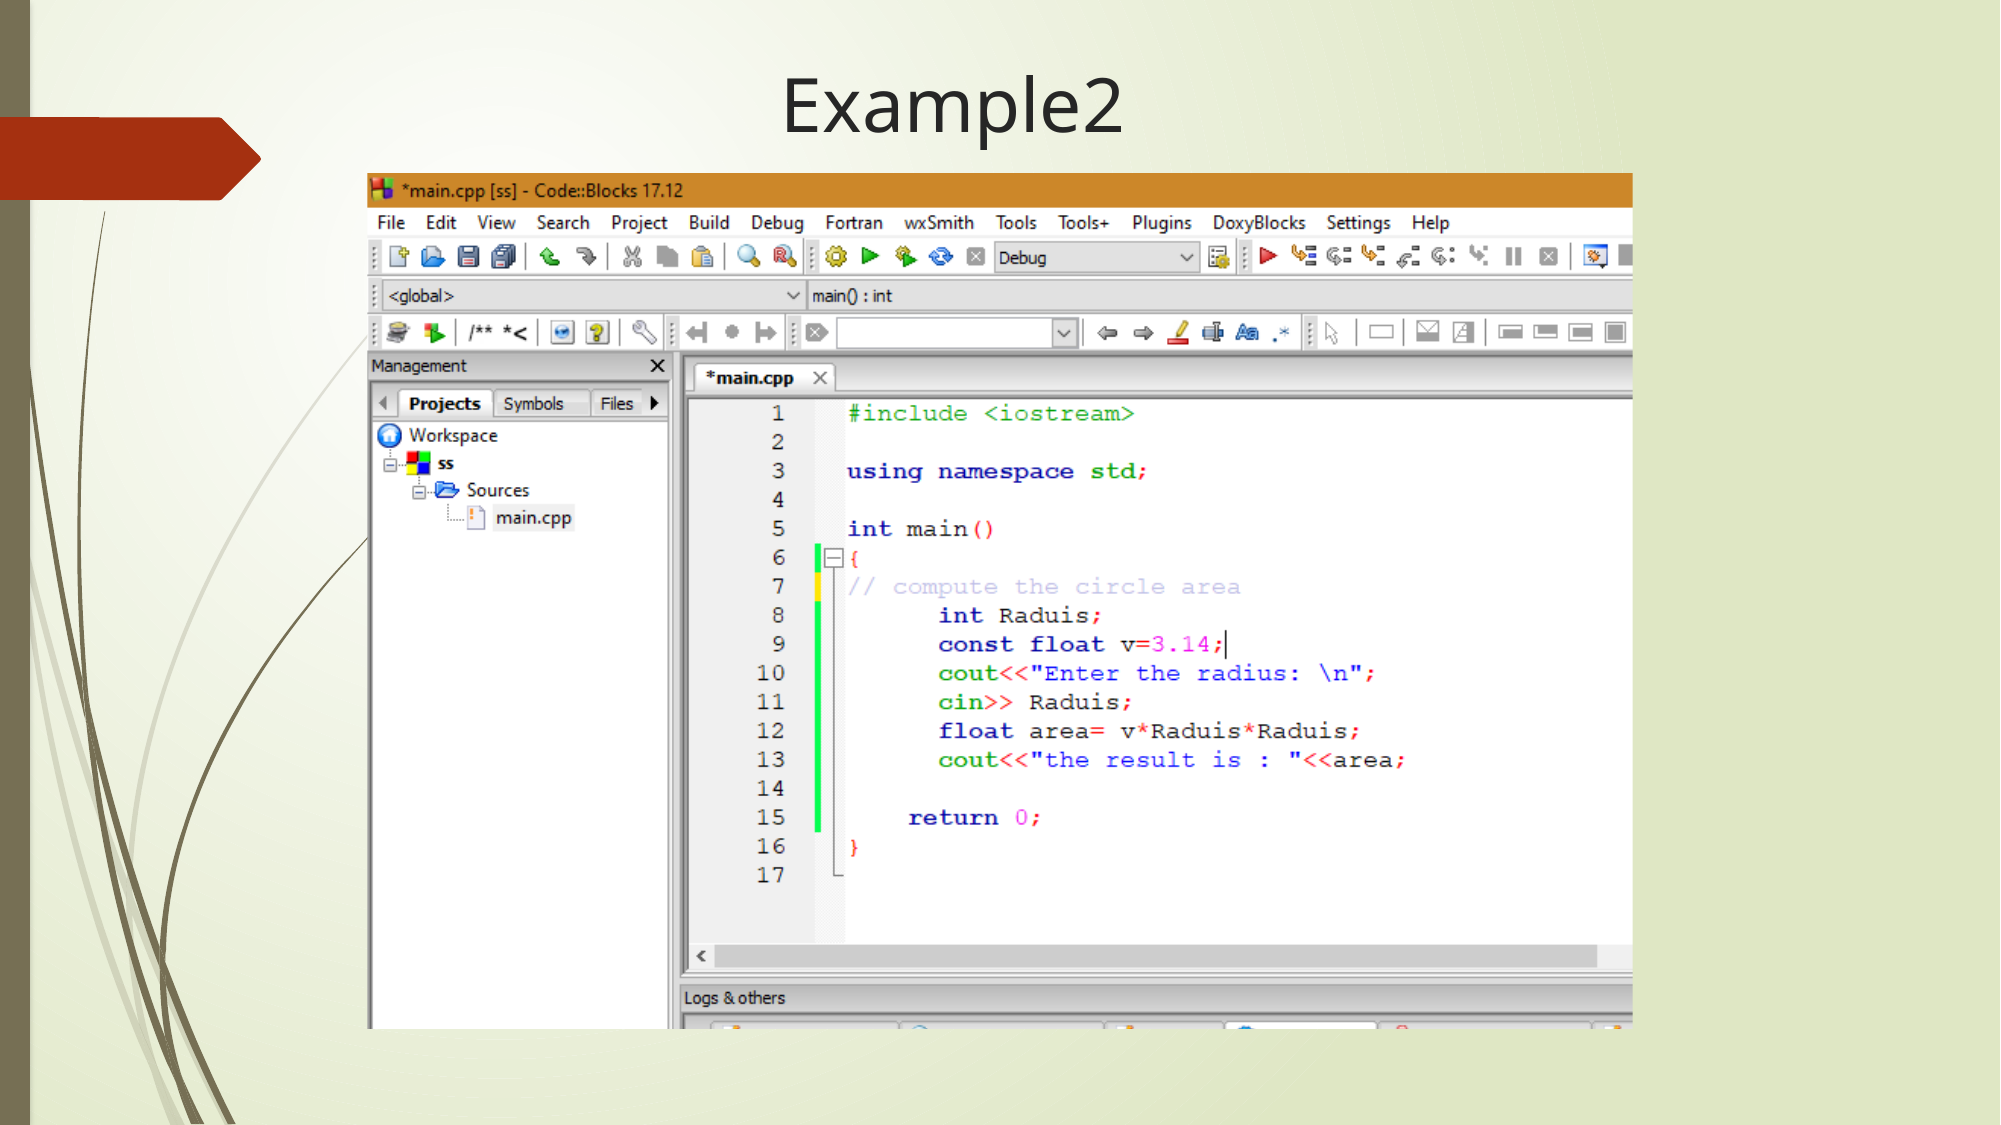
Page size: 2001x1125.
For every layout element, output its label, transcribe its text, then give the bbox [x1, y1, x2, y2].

title Example2 [765, 49, 1271, 173]
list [367, 173, 1633, 1029]
